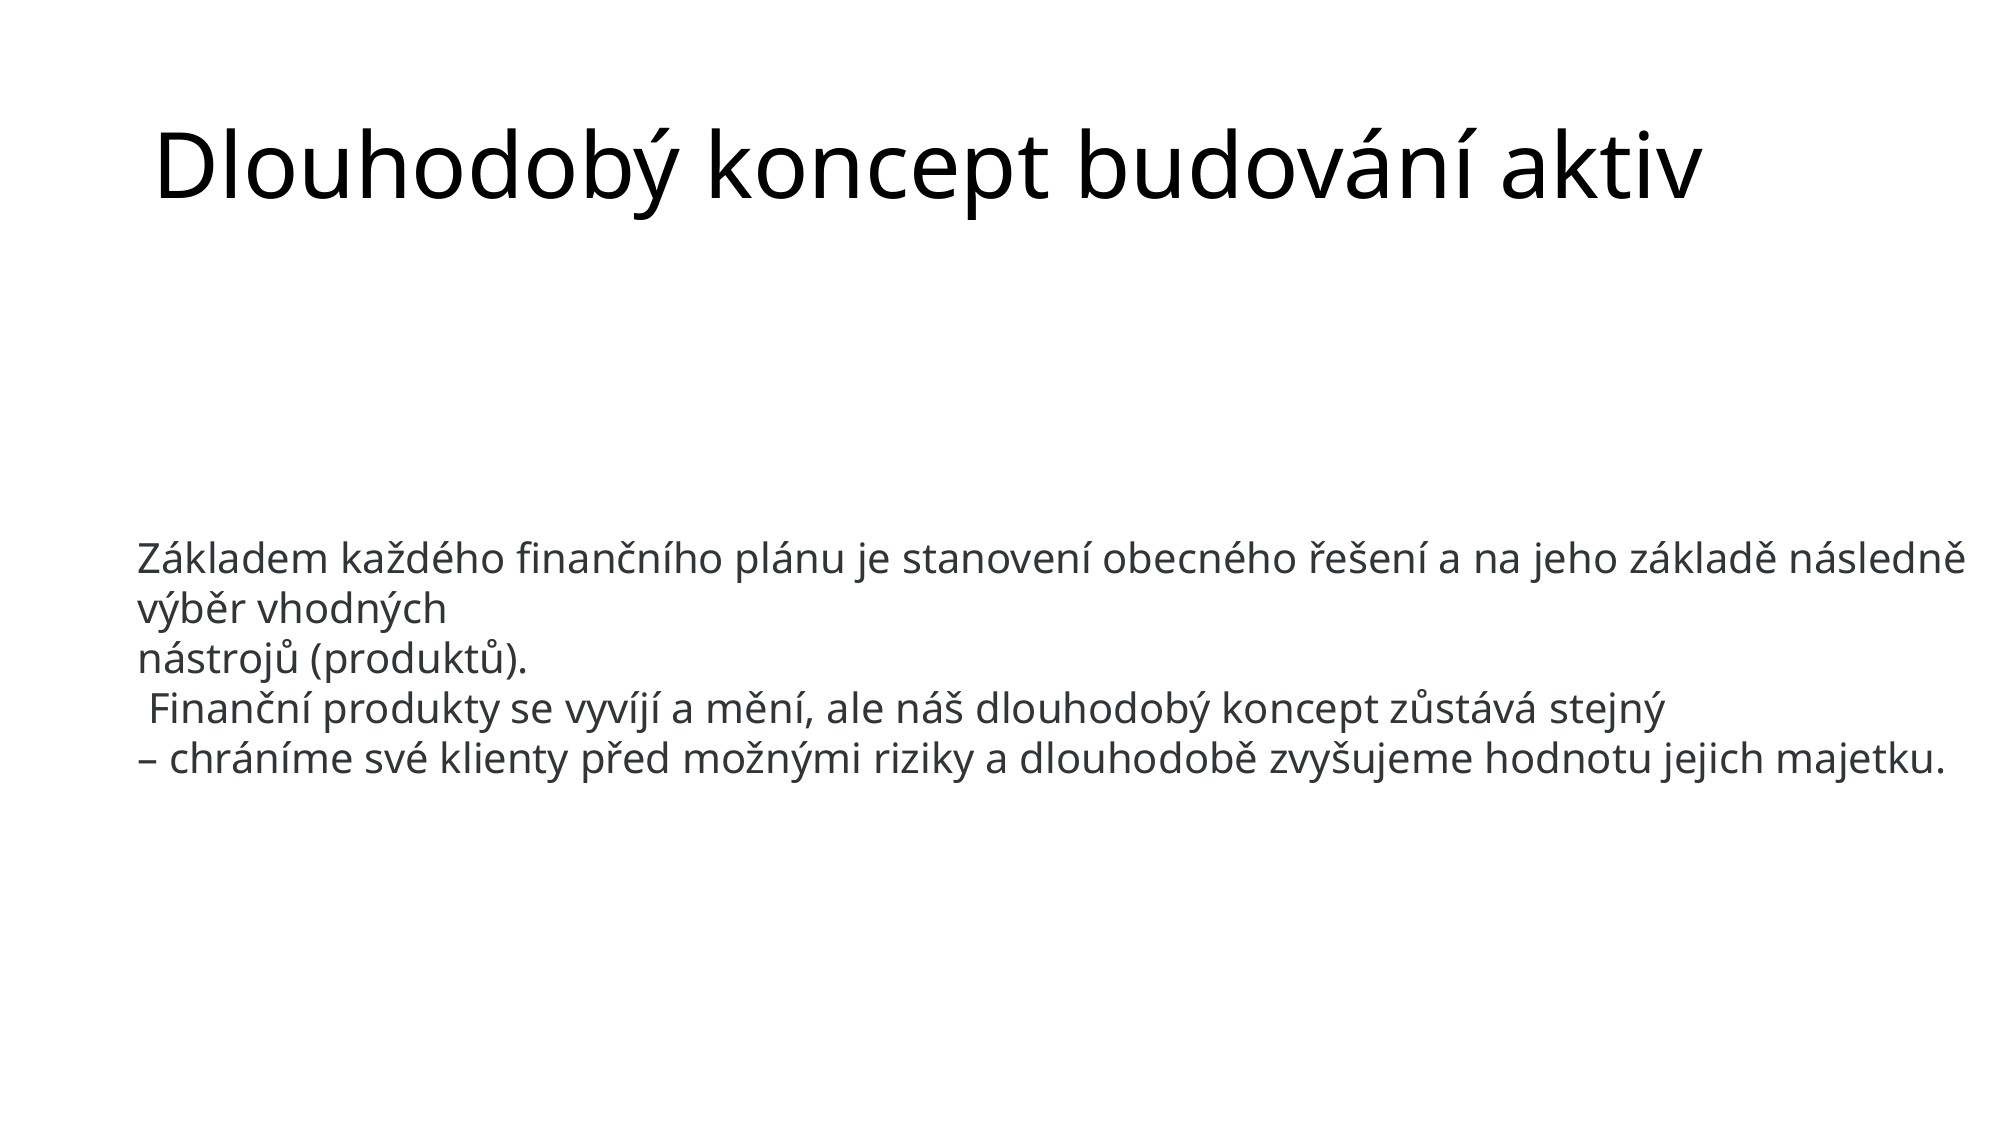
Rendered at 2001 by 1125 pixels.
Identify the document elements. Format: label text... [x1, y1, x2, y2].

title Dlouhodobý koncept budování aktiv [137, 59, 1863, 278]
list Základem každého finančního plánu je stanovení obecného řešení a na jeho základě následně výběr vhodných nástrojů (produktů). Finanční produkty se vyvíjí a mění, ale náš dlouhodobý koncept zůstává stejný – chráníme své klienty před možnými riziky a dlouhodobě zvyšujeme hodnotu jejich majetku. [137, 337, 2000, 976]
